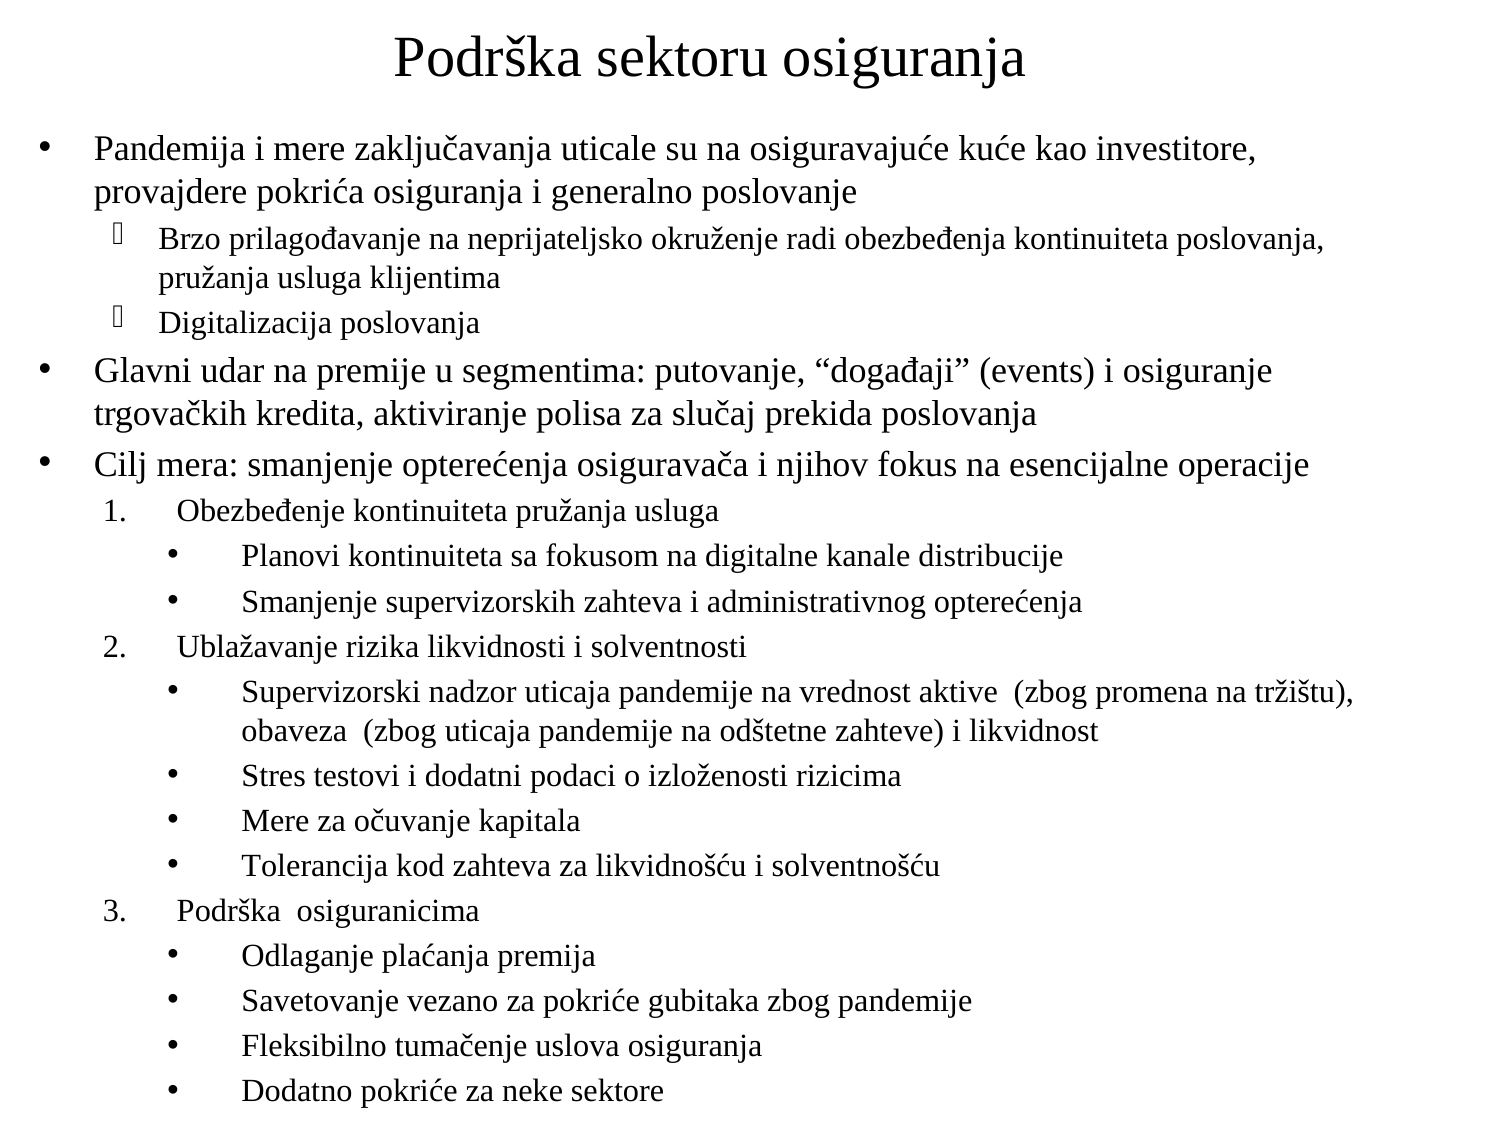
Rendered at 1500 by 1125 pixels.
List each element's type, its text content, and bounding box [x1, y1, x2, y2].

title Podrška sektoru osiguranja [35, 0, 1386, 106]
list Pandemija i mere zaključavanja uticale su na osiguravajuće kuće kao investitore, provajdere pokrića osiguranja i generalno poslovanje Brzo prilagođavanje na neprijateljsko okruženje radi obezbeđenja kontinuiteta poslovanja, pružanja usluga klijentima Digitalizacija poslovanja Glavni udar na premije u segmentima: putovanje, “događaji” (events) i osiguranje trgovačkih kredita, aktiviranje polisa za slučaj prekida poslovanja Cilj mera: smanjenje opterećenja osiguravača i njihov fokus na esencijalne operacije Obezbeđenje kontinuiteta pružanja usluga Planovi kontinuiteta sa fokusom na digitalne kanale distribucije Smanjenje supervizorskih zahteva i administrativnog opterećenja Ublažavanje rizika likvidnosti i solventnosti Supervizorski nadzor uticaja pandemije na vrednost aktive (zbog promena na tržištu), obaveza (zbog uticaja pandemije na odštetne zahteve) i likvidnost Stres testovi i dodatni podaci o izloženosti rizicima Mere za očuvanje kapitala Tolerancija kod zahteva za likvidnošću i solventnošću Podrška osiguranicima Odlaganje plaćanja premija Savetovanje vezano za pokriće gubitaka zbog pandemije Fleksibilno tumačenje uslova osiguranja Dodatno pokriće za neke sektore [23, 117, 1425, 1125]
